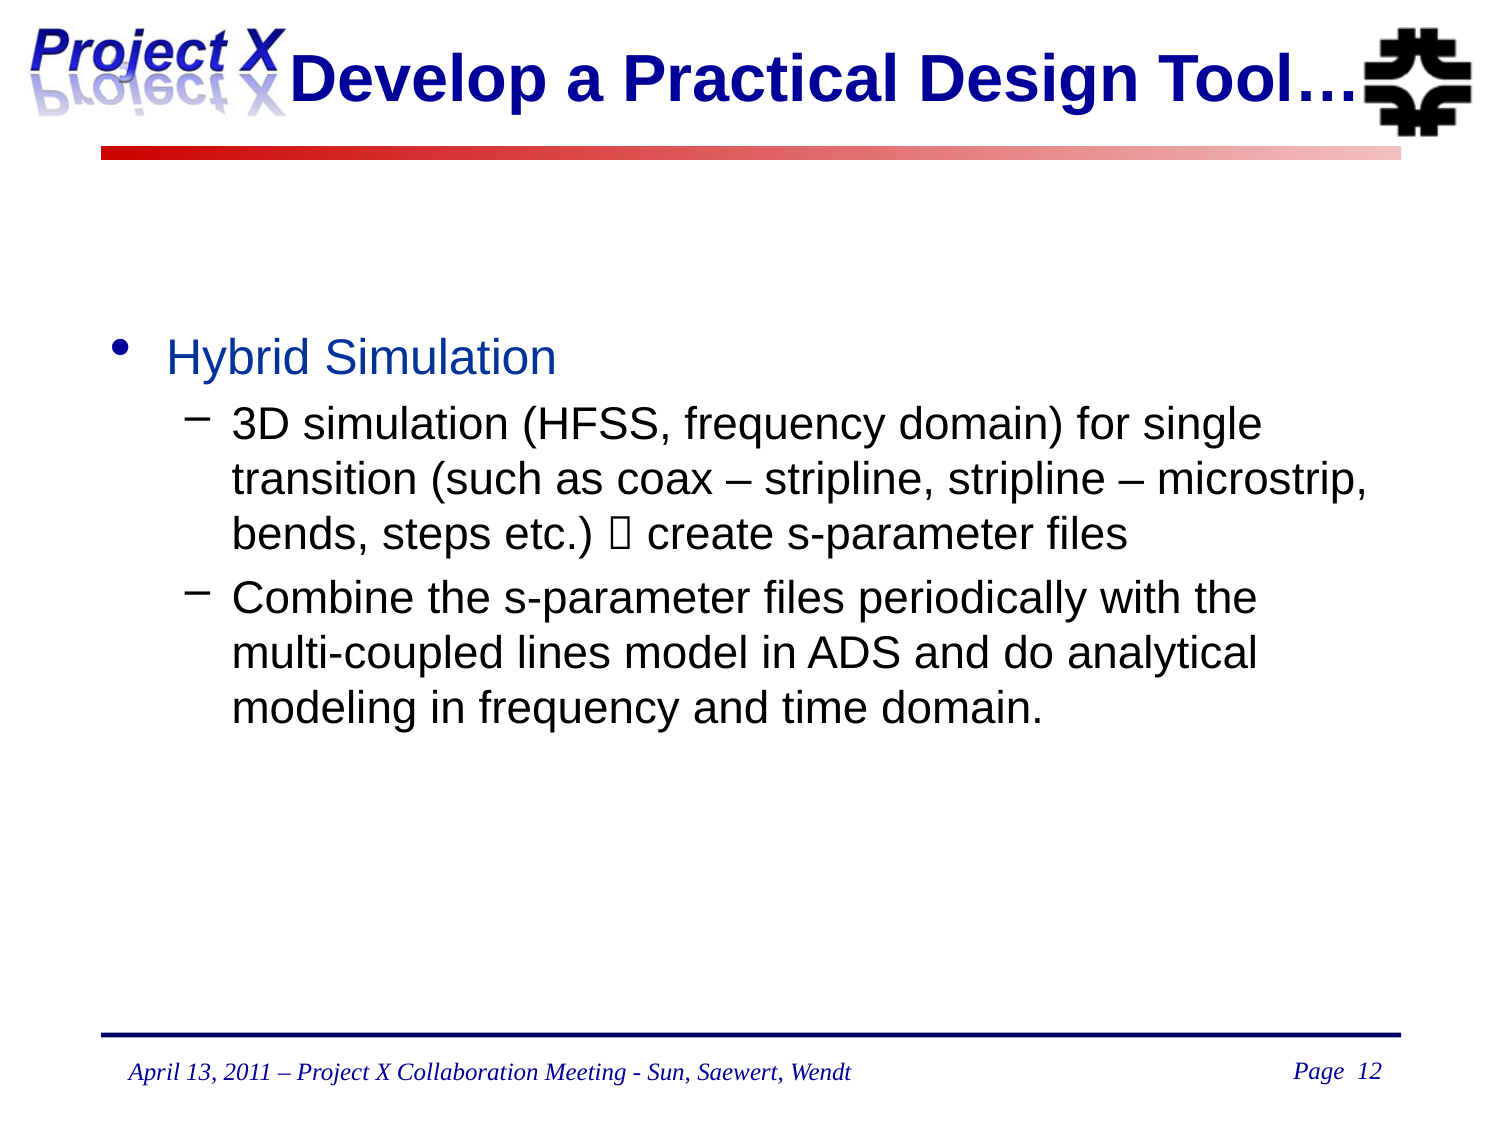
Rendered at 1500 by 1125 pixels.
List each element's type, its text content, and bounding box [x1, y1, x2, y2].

list Hybrid Simulation 3D simulation (HFSS, frequency domain) for single transition (such as coax – stripline, stripline – microstrip, bends, steps etc.)  create s-parameter files Combine the s-parameter files periodically with the multi-coupled lines model in ADS and do analytical modeling in frequency and time domain. [93, 315, 1396, 803]
title Develop a Practical Design Tool… [220, 26, 1431, 131]
picture [1361, 26, 1474, 140]
picture [25, 26, 220, 121]
